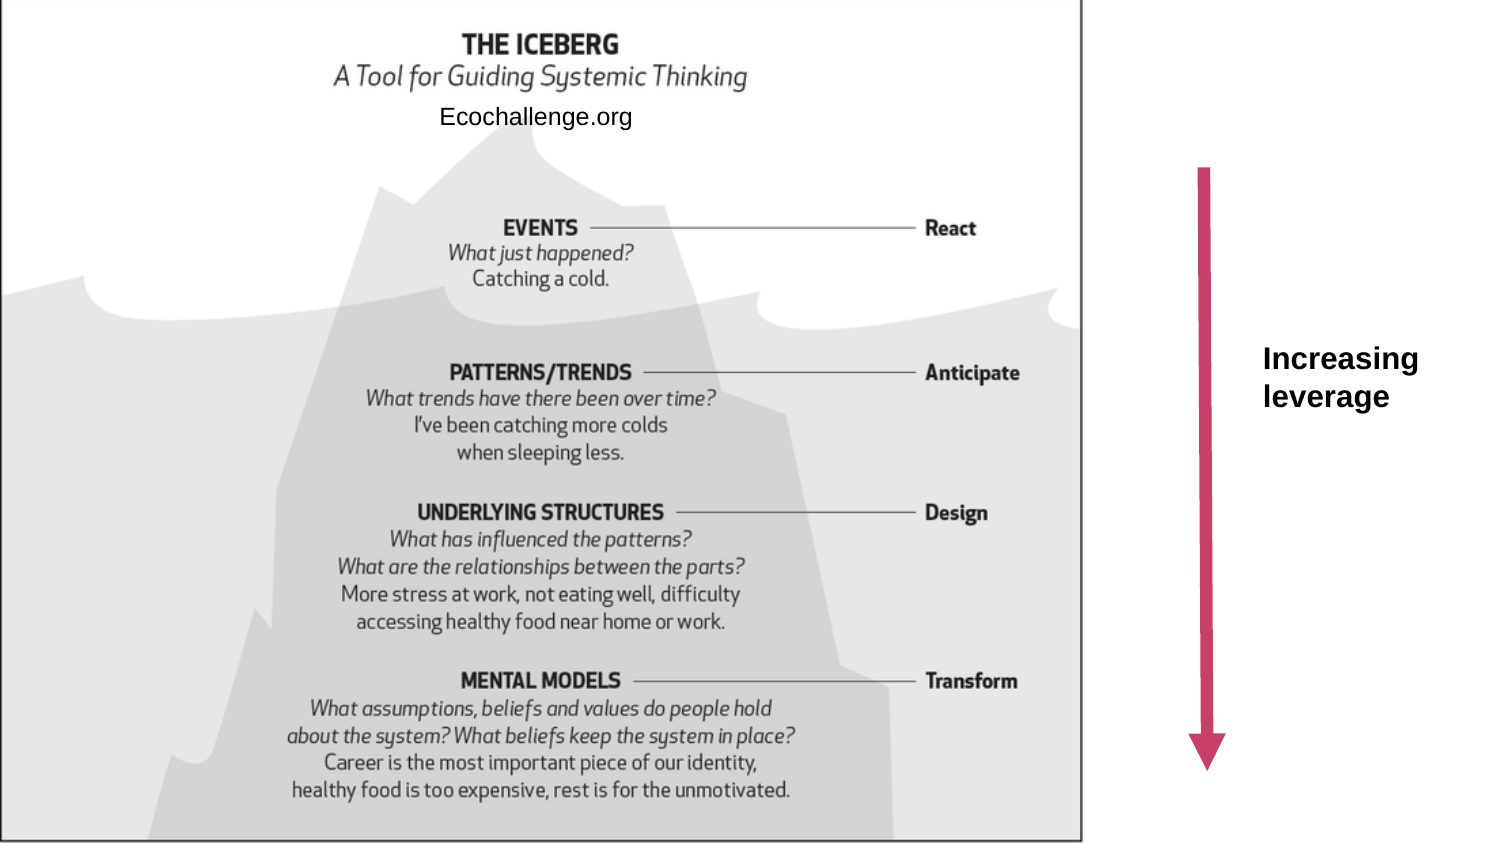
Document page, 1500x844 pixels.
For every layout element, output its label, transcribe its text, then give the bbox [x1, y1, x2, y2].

picture [0, 0, 1087, 844]
text_box Increasing leverage [1248, 323, 1468, 520]
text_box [1203, 167, 1208, 771]
